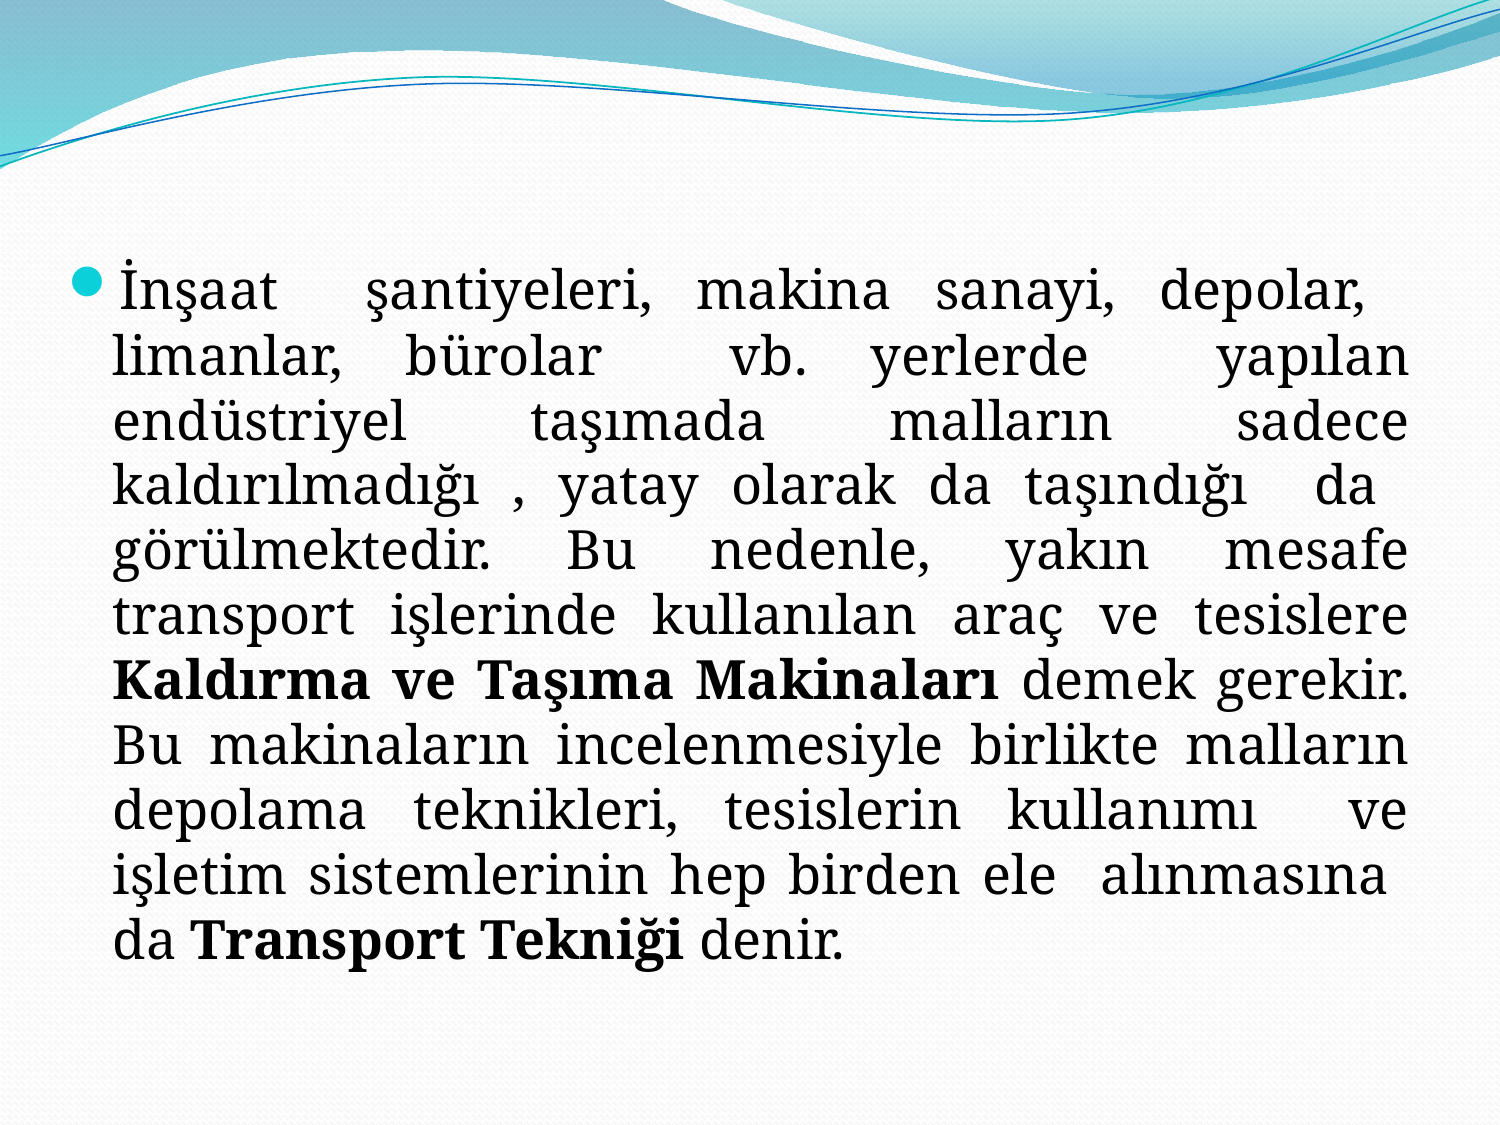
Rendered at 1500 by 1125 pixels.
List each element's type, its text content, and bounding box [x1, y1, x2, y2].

list İnşaat şantiyeleri, makina sanayi, depolar, limanlar, bürolar vb. yerlerde yapılan endüstriyel taşımada malların sadece kaldırılmadığı , yatay olarak da taşındığı da görülmektedir. Bu nedenle, yakın mesafe transport işlerinde kullanılan araç ve tesislere Kaldırma ve Taşıma Makinaları demek gerekir. Bu makinaların incelenmesiyle birlikte malların depolama teknikleri, tesislerin kullanımı ve işletim sistemlerinin hep birden ele alınmasına da Transport Tekniği denir. [53, 172, 1425, 1038]
